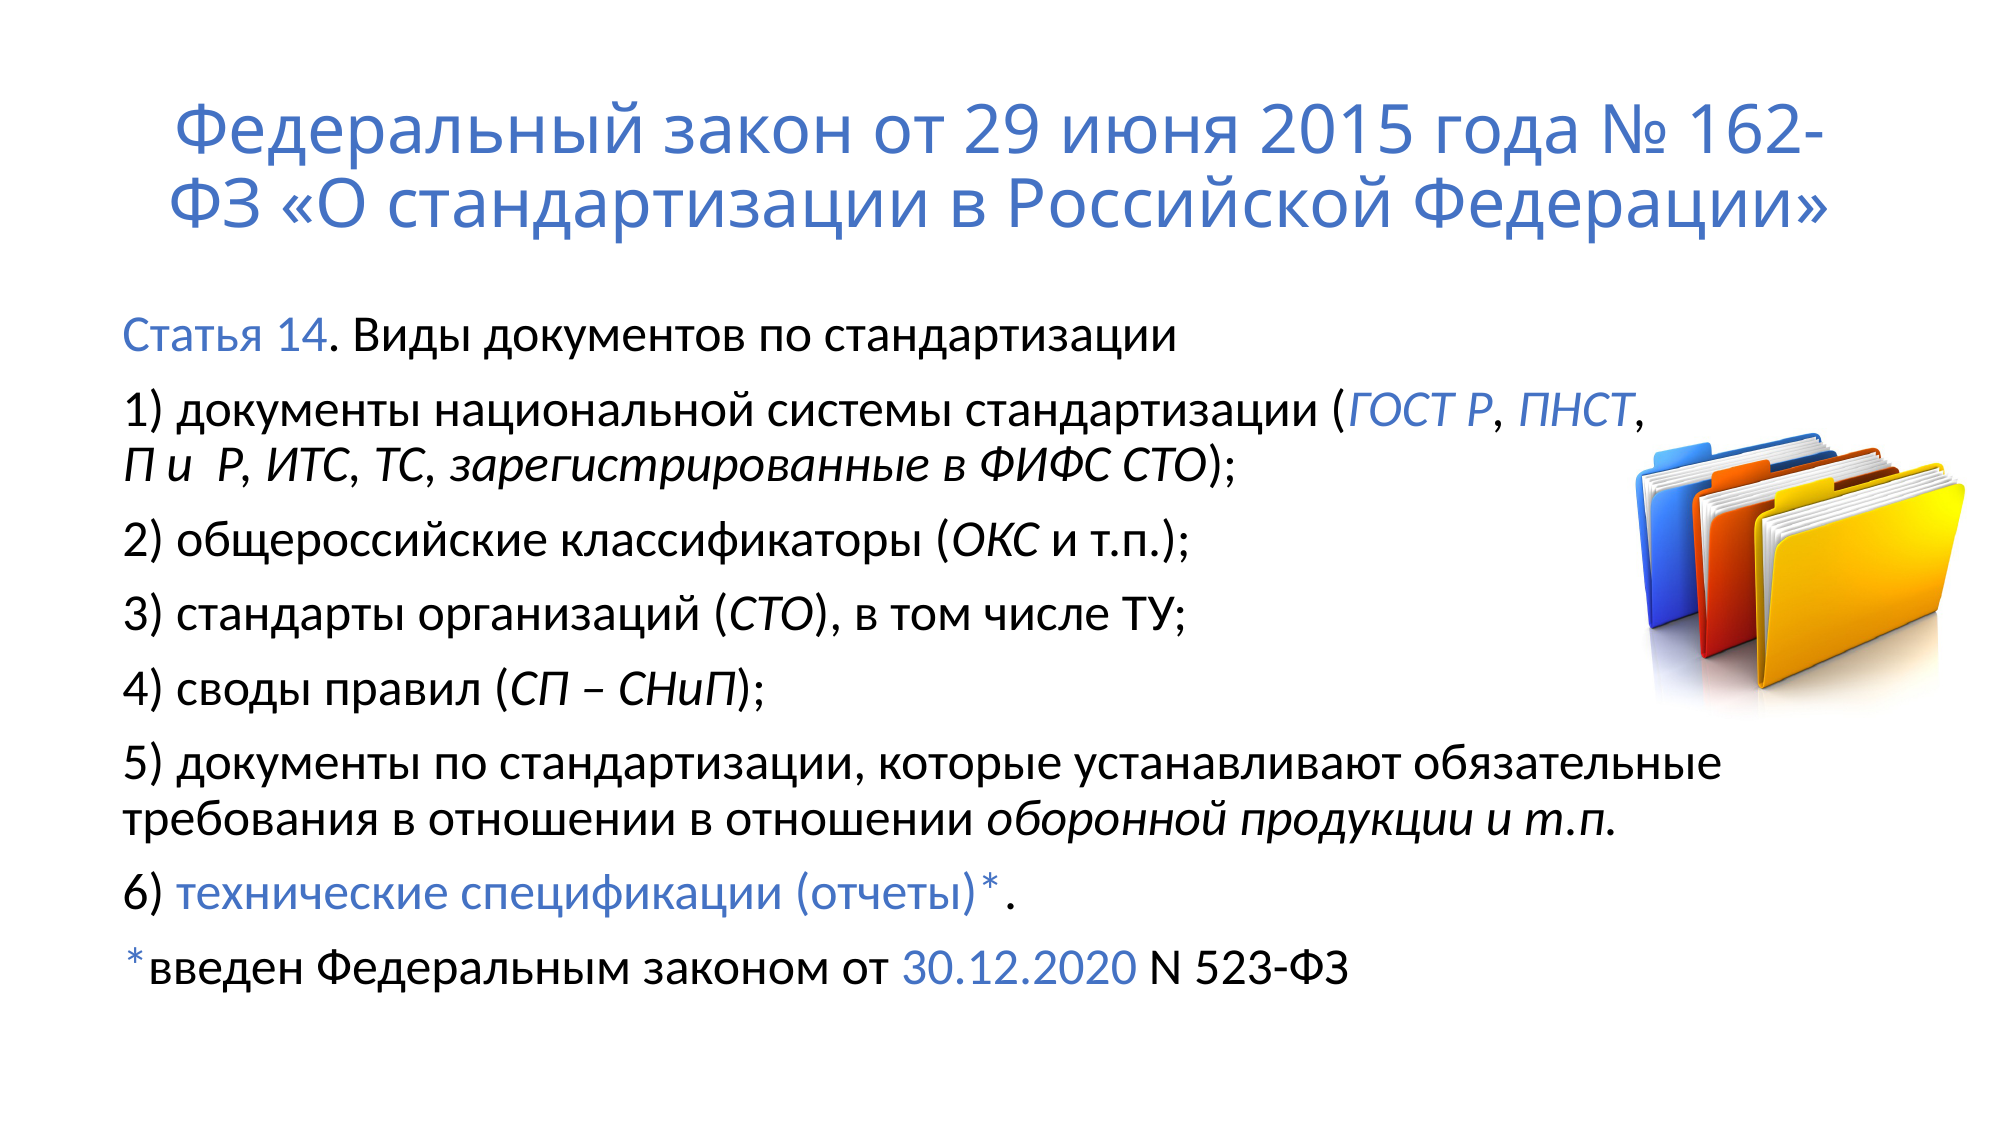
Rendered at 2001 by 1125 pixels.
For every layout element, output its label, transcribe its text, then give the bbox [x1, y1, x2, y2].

picture [1586, 411, 2000, 722]
list Статья 14. Виды документов по стандартизации 1) документы национальной системы стандартизации (ГОСТ Р, ПНСТ, П и Р, ИТС, ТС, зарегистрированные в ФИФС СТО); 2) общероссийские классификаторы (ОКС и т.п.); 3) стандарты организаций (СТО), в том числе ТУ; 4) своды правил (СП – СНиП); 5) документы по стандартизации, которые устанавливают обязательные требования в отношении в отношении оборонной продукции и т.п. 6) технические спецификации (отчеты)*. *введен Федеральным законом от 30.12.2020 N 523-ФЗ [107, 299, 1863, 1014]
title Федеральный закон от 29 июня 2015 года № 162-ФЗ «О стандартизации в Российской Федерации» [137, 59, 1863, 278]
